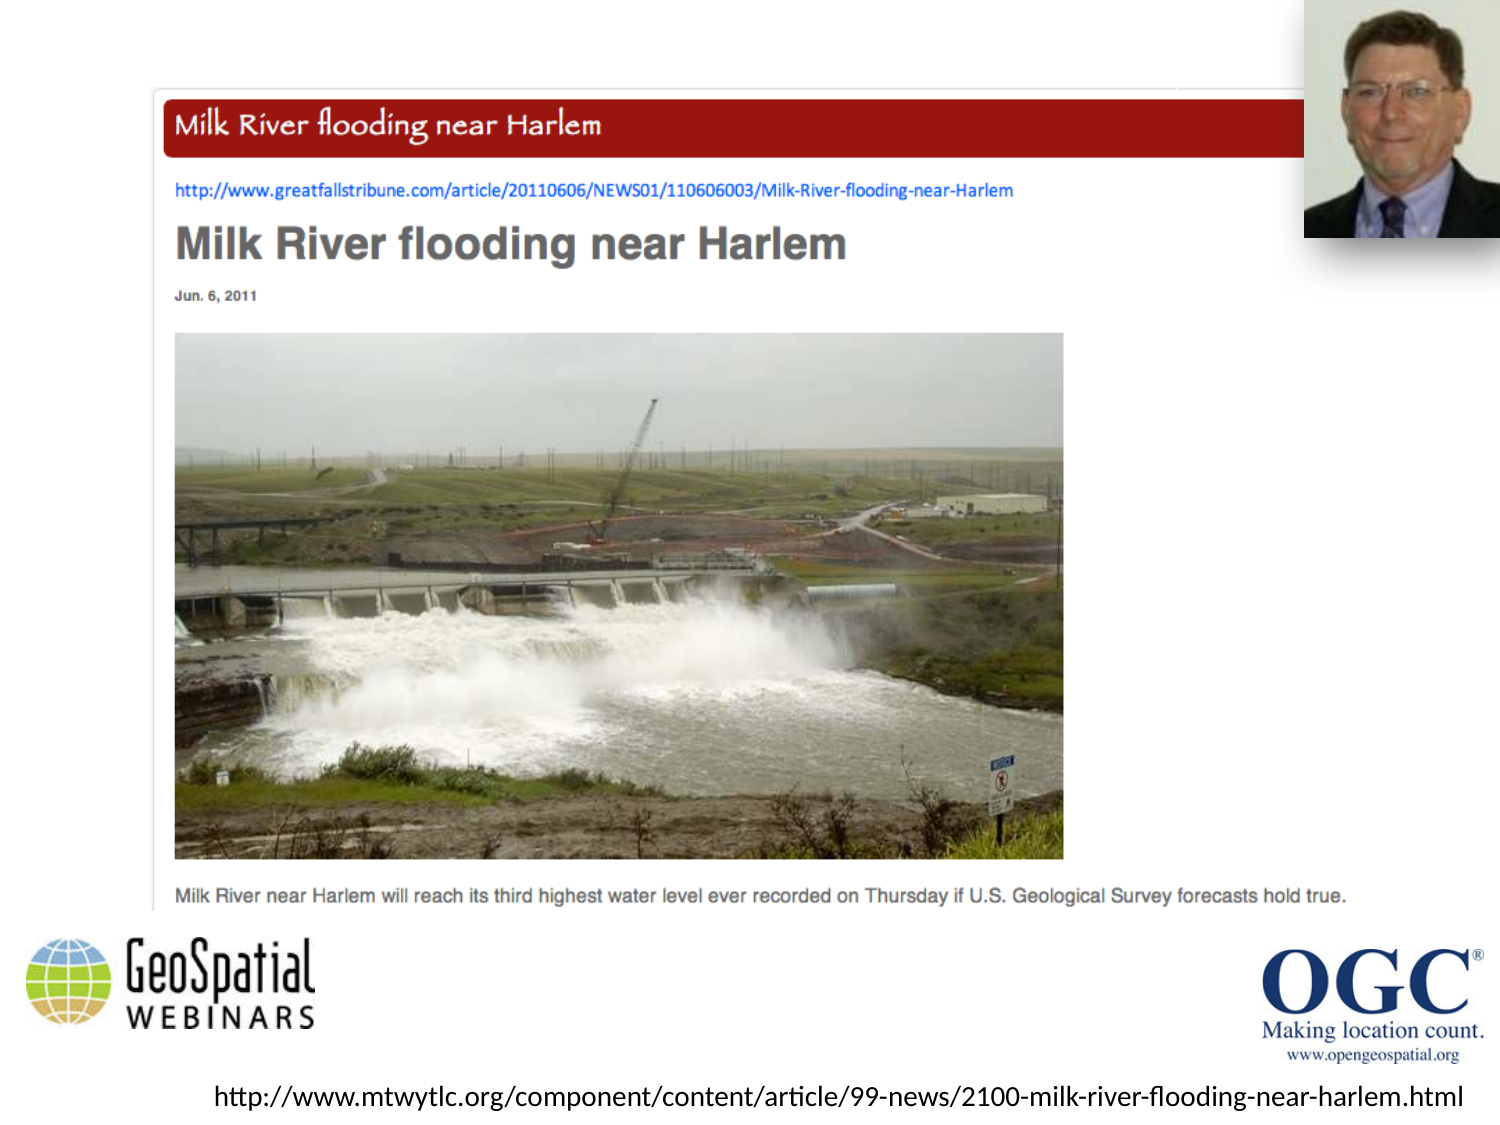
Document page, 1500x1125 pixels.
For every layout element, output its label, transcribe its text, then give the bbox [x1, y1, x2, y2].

picture [26, 937, 315, 1029]
picture [1262, 949, 1484, 1064]
text_box http://www.mtwytlc.org/component/content/article/99-news/2100-milk-river-flooding-near-harlem.html [199, 1069, 1500, 1120]
picture [149, 0, 1500, 912]
